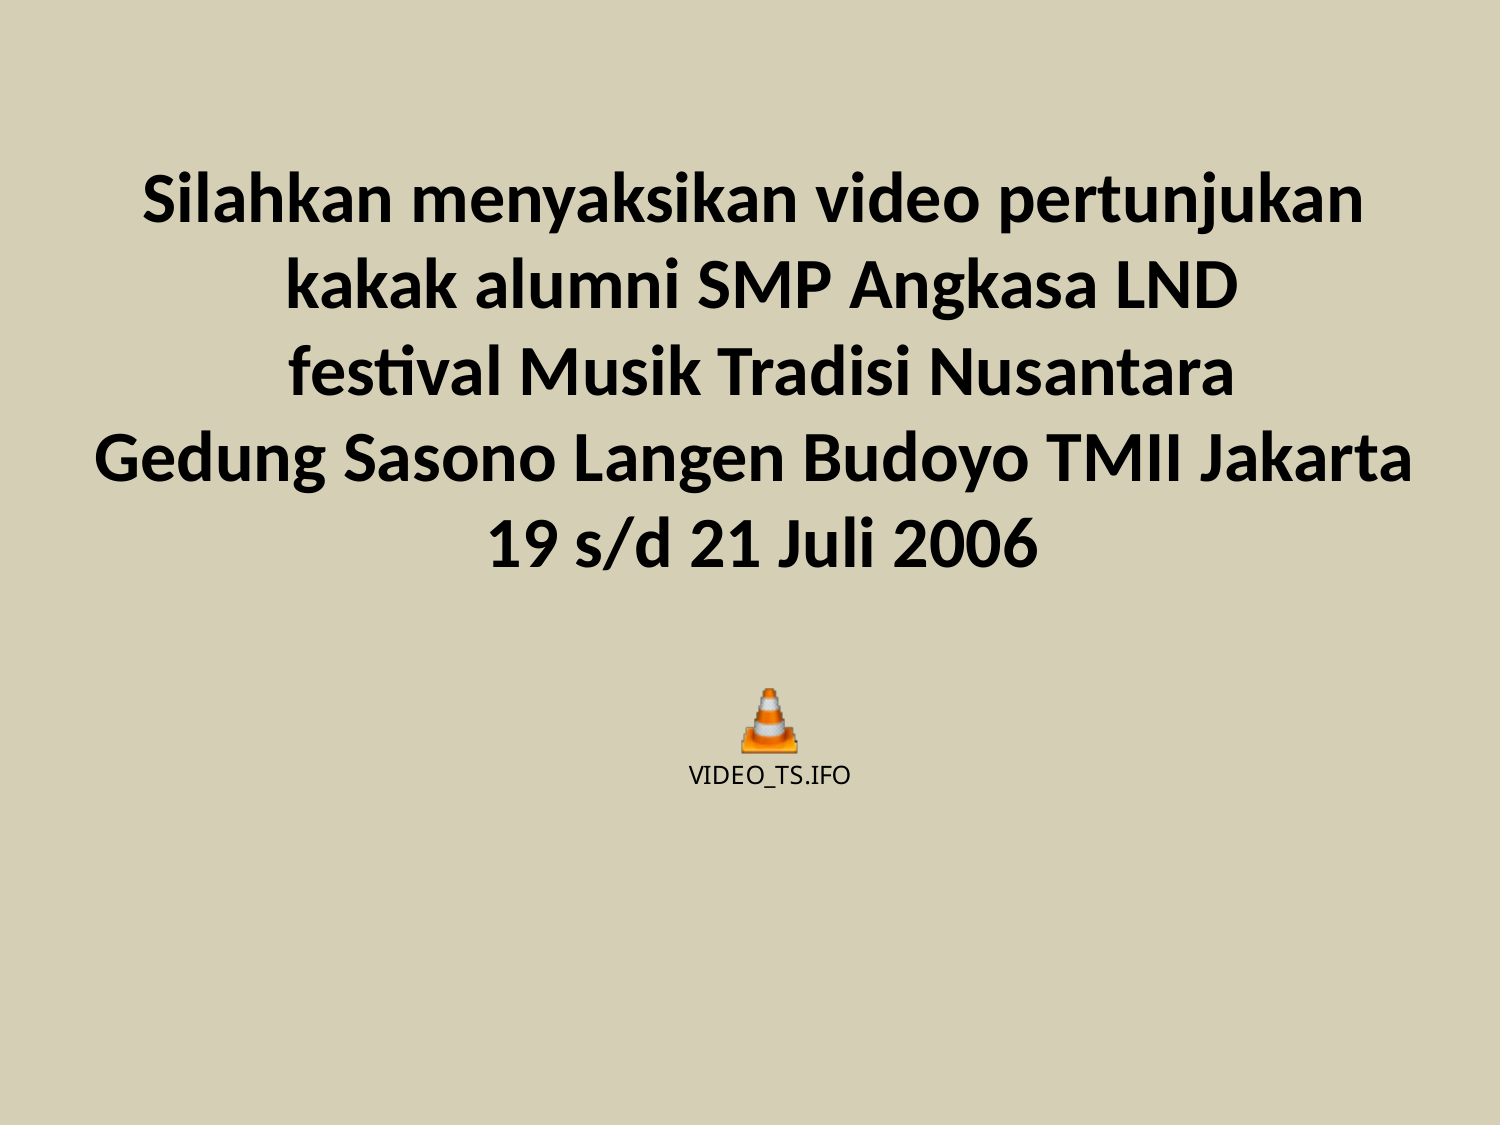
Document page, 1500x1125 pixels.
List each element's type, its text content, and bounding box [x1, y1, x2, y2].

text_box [674, 687, 865, 801]
title Silahkan menyaksikan video pertunjukan kakak alumni SMP Angkasa LND festival Musik Tradisi Nusantara Gedung Sasono Langen Budoyo TMII Jakarta 19 s/d 21 Juli 2006 [75, 137, 1450, 913]
